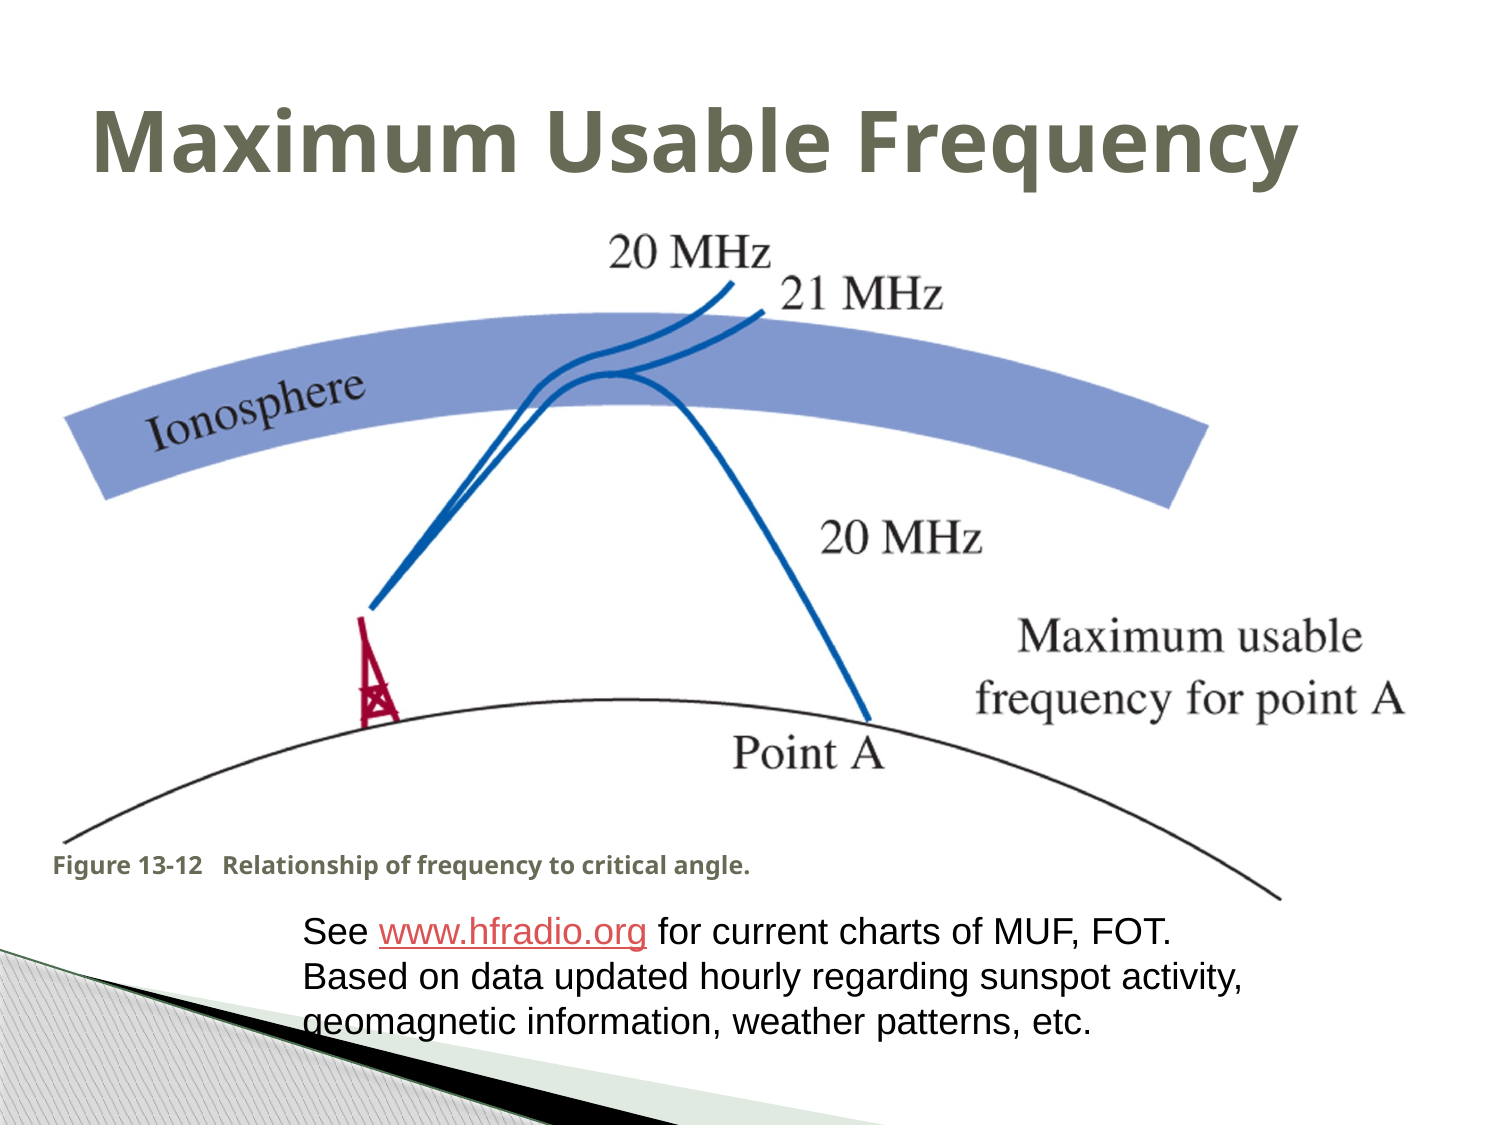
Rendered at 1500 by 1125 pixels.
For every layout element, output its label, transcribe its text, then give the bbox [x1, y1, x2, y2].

title Maximum Usable Frequency [75, 45, 1425, 204]
picture [37, 204, 1425, 921]
text_box See www.hfradio.org for current charts of MUF, FOT. Based on data updated hourly regarding sunspot activity, geomagnetic information, weather patterns, etc. [287, 899, 1438, 1050]
